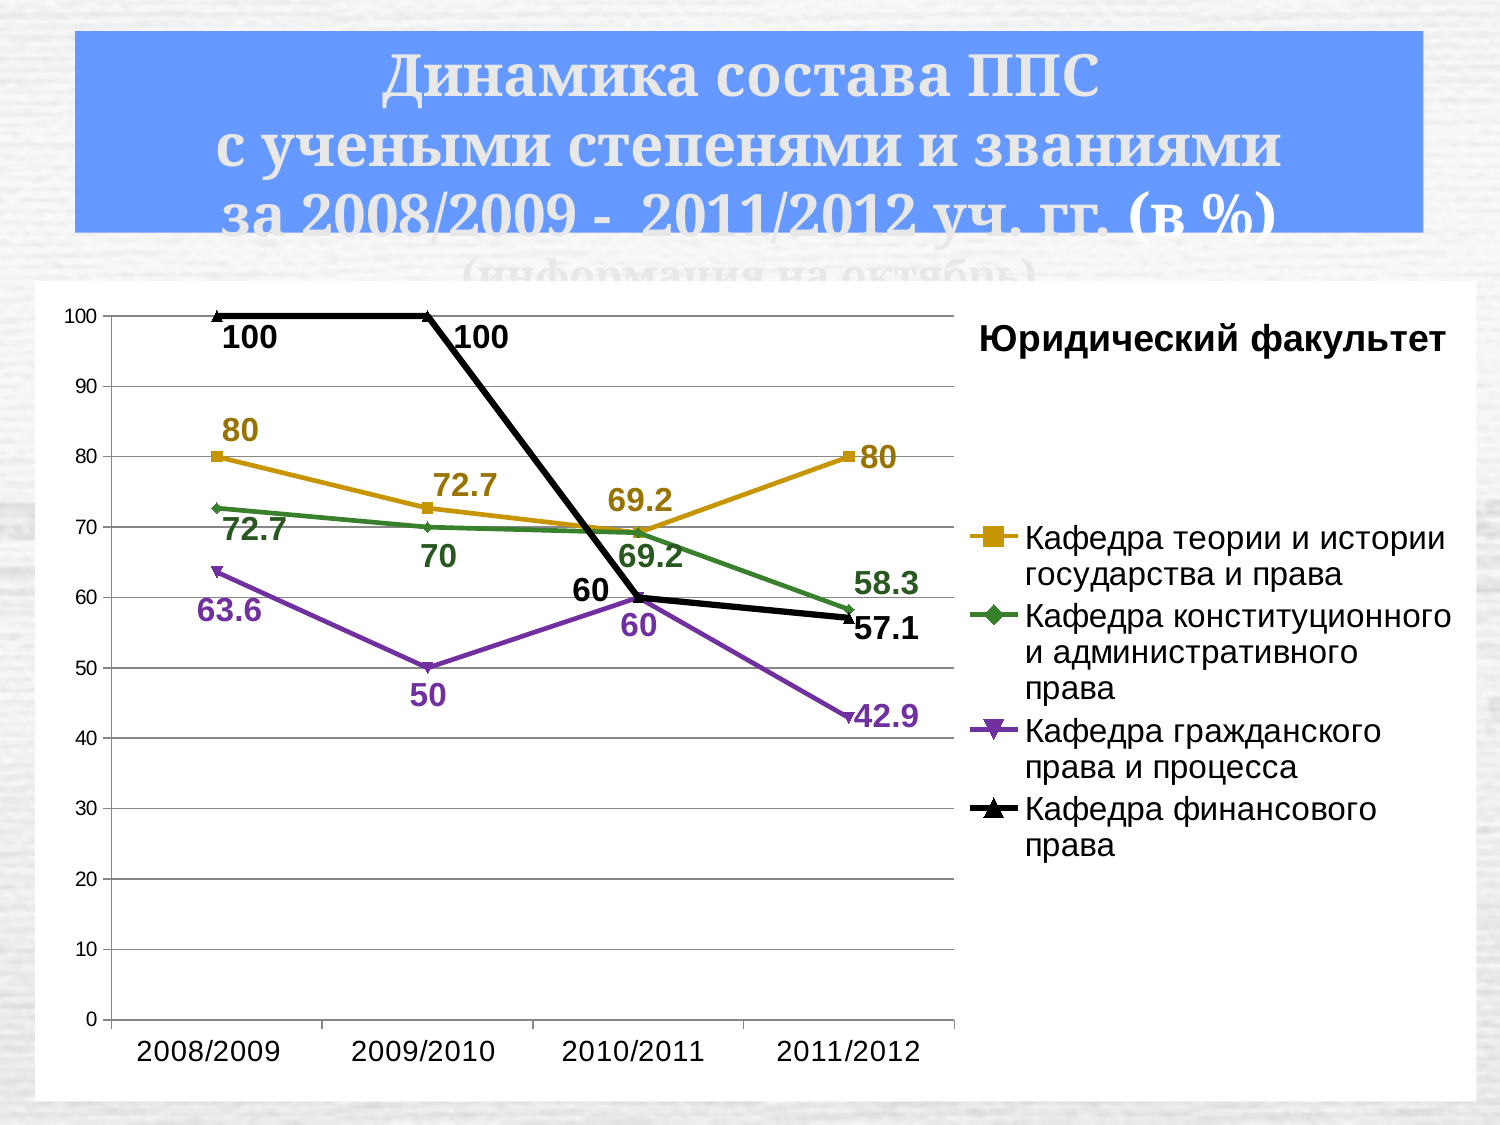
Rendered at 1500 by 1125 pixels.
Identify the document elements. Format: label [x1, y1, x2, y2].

picture [0, 0, 1500, 1125]
chart [34, 280, 1477, 1102]
